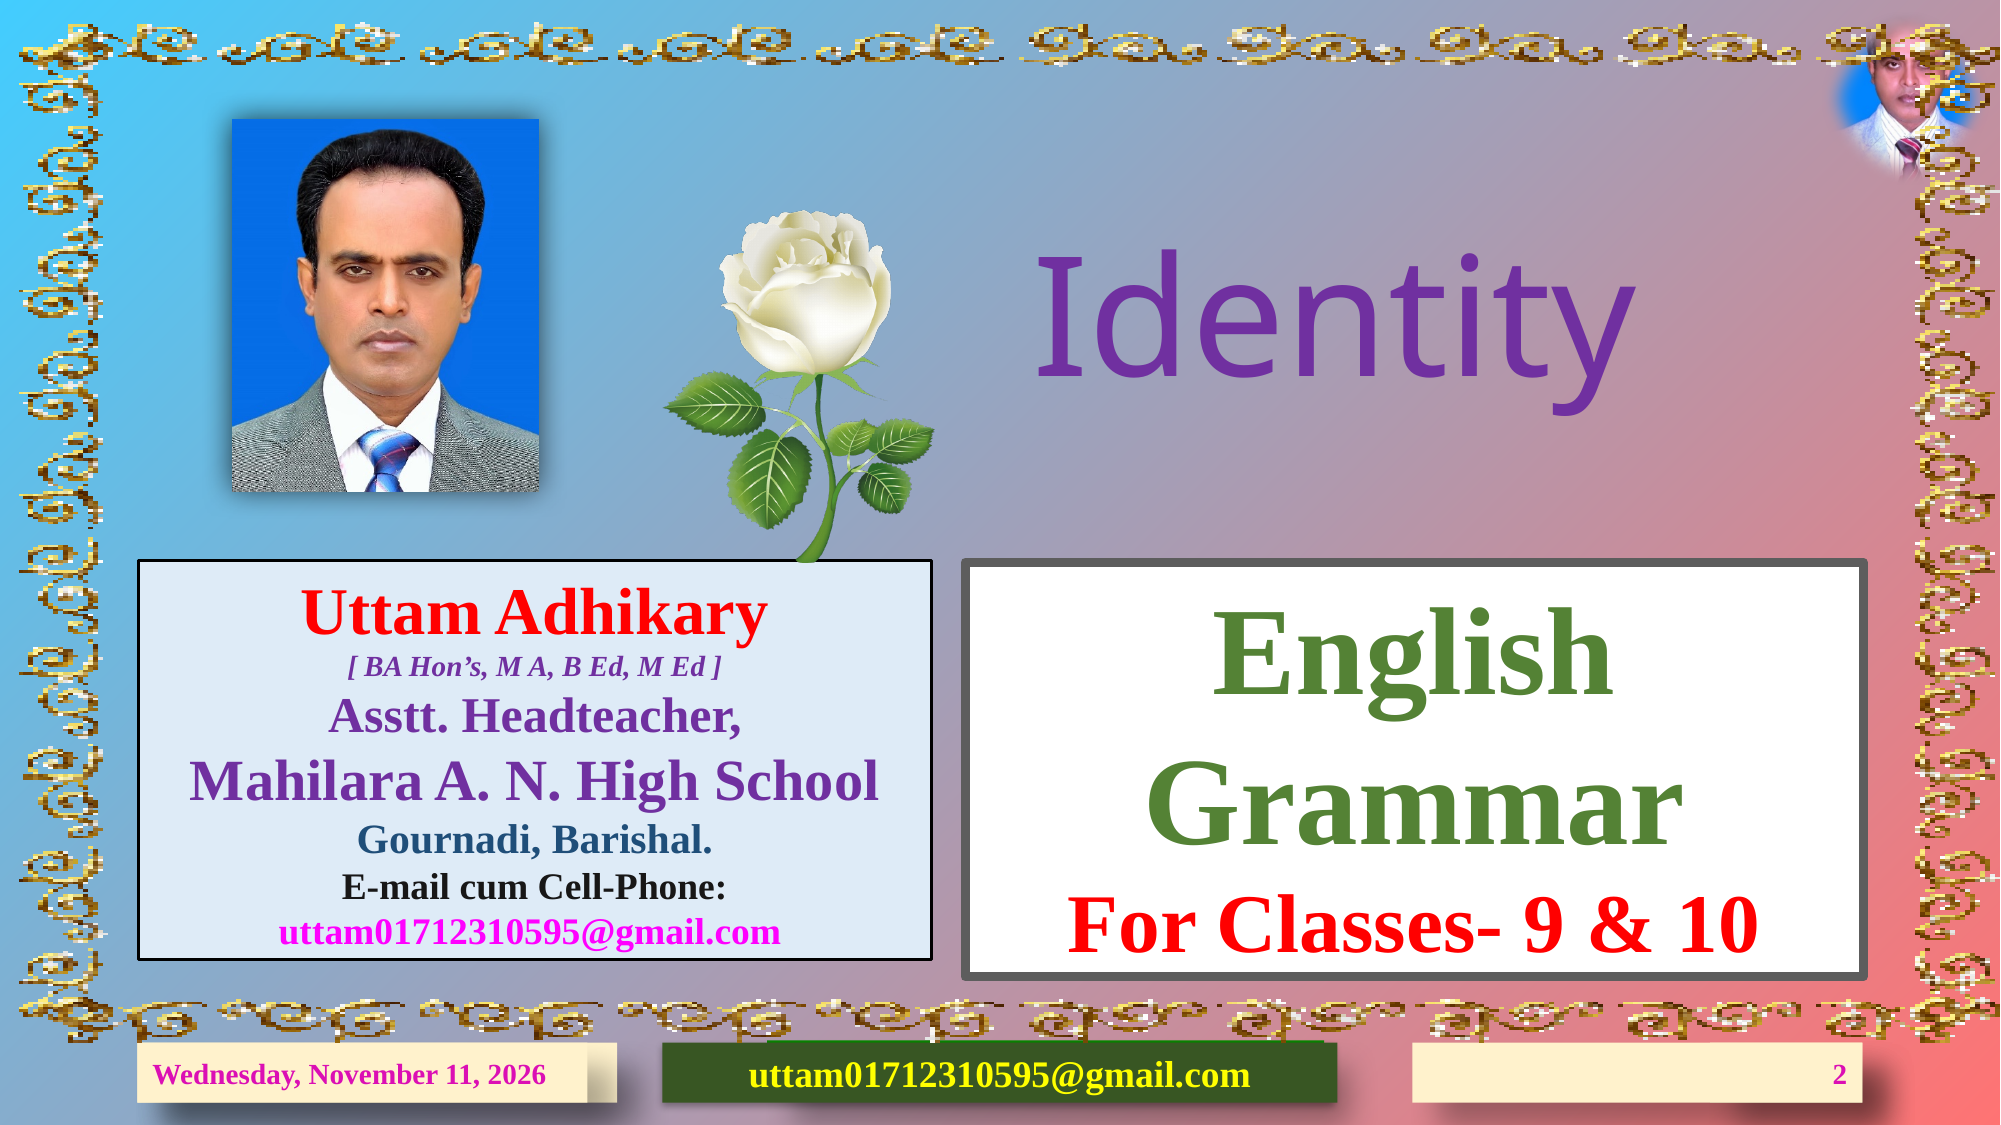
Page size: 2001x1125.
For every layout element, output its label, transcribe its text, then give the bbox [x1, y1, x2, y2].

picture [18, 21, 2000, 1044]
text_box uttam01712310595@gmail.com [662, 1055, 1338, 1103]
text_box 2 [1412, 1055, 1863, 1103]
text_box Friday, 30 October, 2020 [137, 1055, 588, 1103]
